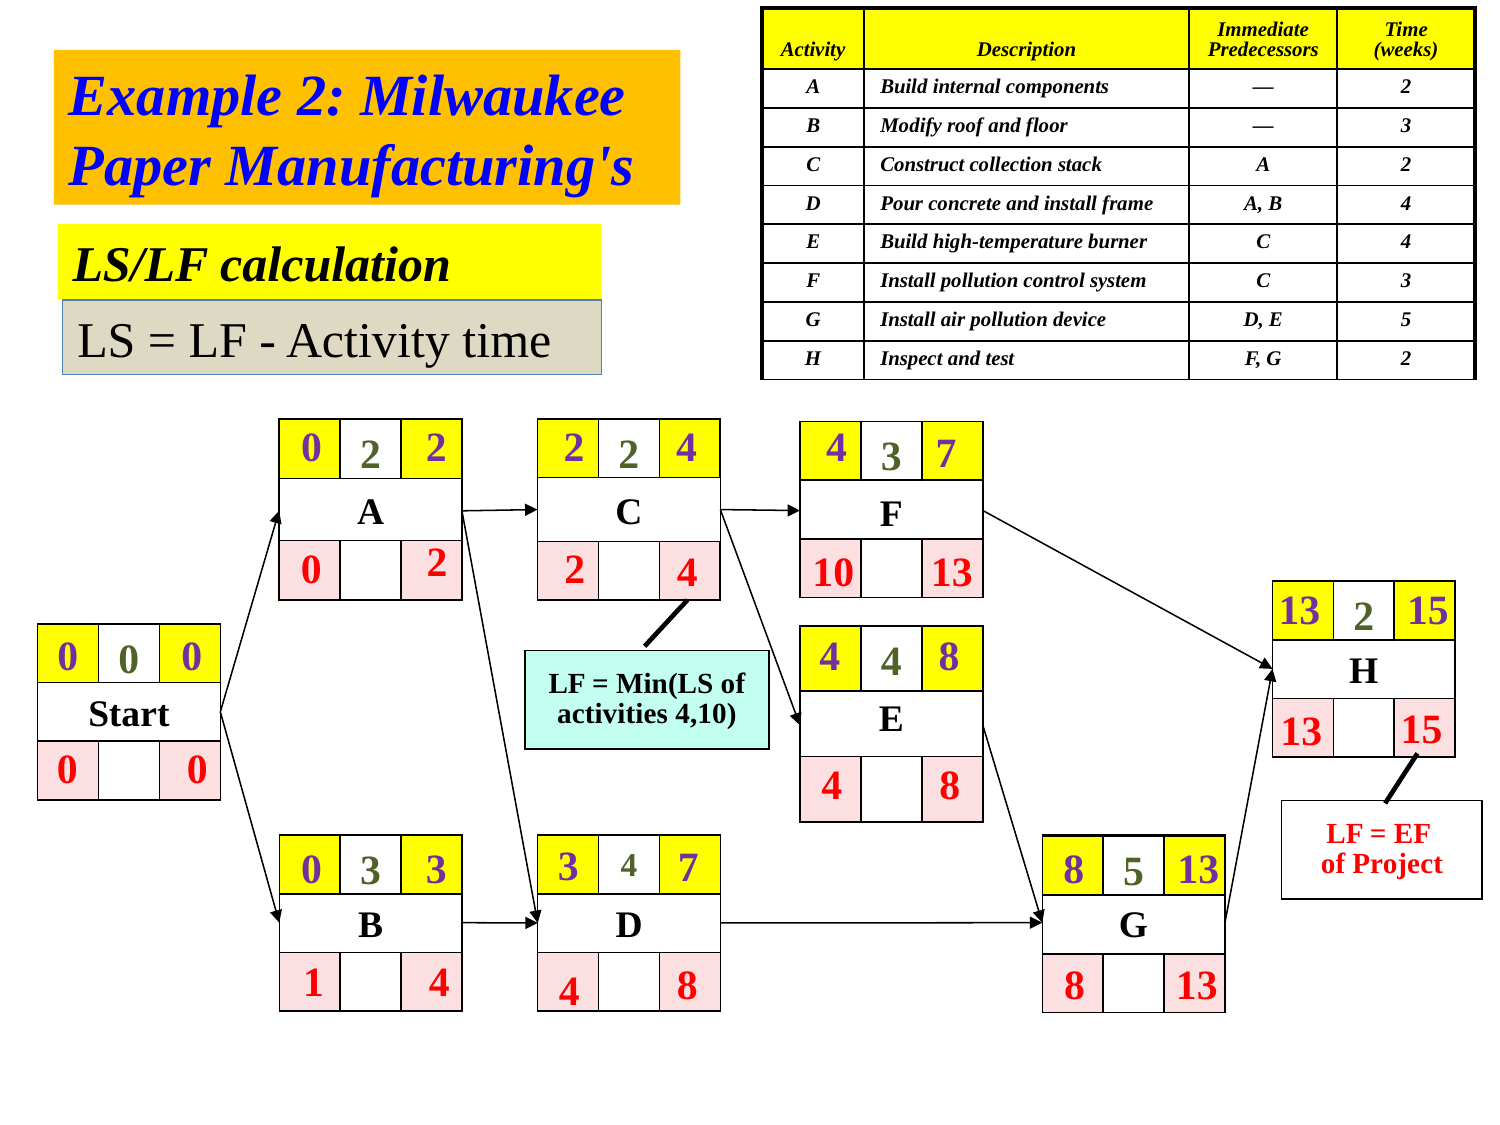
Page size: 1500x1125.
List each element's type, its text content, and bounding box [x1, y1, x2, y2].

table_cell D, E [1190, 303, 1336, 340]
table_cell Install air pollution device [865, 303, 1188, 340]
table_cell 3 [1338, 109, 1473, 146]
table_cell 2 [1338, 148, 1473, 185]
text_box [524, 537, 770, 751]
table_header Description [865, 10, 1188, 68]
table_cell Inspect and test [865, 342, 1188, 379]
table_cell E [764, 225, 863, 262]
table_cell — [1190, 109, 1336, 146]
table_cell Modify roof and floor [865, 109, 1188, 146]
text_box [37, 412, 1476, 1013]
table_header Immediate Predecessors [1190, 10, 1336, 68]
table_cell Install pollution control system [865, 264, 1188, 301]
text_box LS/LF calculation [57, 224, 602, 299]
table_cell 4 [1338, 186, 1473, 223]
table_cell Construct collection stack [865, 148, 1188, 185]
table_cell B [764, 109, 863, 146]
table_cell G [764, 303, 863, 340]
table_cell 5 [1338, 303, 1473, 340]
table_cell A [1190, 148, 1336, 185]
table_cell Build high-temperature burner [865, 225, 1188, 262]
table_header Time (weeks) [1338, 10, 1473, 68]
table_cell 2 [1338, 70, 1473, 107]
table_cell — [1190, 70, 1336, 107]
table_cell D [764, 186, 863, 223]
table_cell Build internal components [865, 70, 1188, 107]
text_box Example 2: Milwaukee Paper Manufacturing's [53, 49, 681, 205]
table_cell F [764, 264, 863, 301]
table_cell F, G [1190, 342, 1336, 379]
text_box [1281, 694, 1483, 901]
table_cell Pour concrete and install frame [865, 186, 1188, 223]
table_cell A [764, 70, 863, 107]
table_cell 4 [1338, 225, 1473, 262]
table_cell C [764, 148, 863, 185]
table_cell C [1190, 264, 1336, 301]
table_cell 3 [1338, 264, 1473, 301]
table_header Activity [764, 10, 863, 68]
table_cell A, B [1190, 186, 1336, 223]
table_cell H [764, 342, 863, 379]
table_cell C [1190, 225, 1336, 262]
text_box LS = LF - Activity time [62, 299, 602, 375]
table_cell 2 [1338, 342, 1473, 379]
